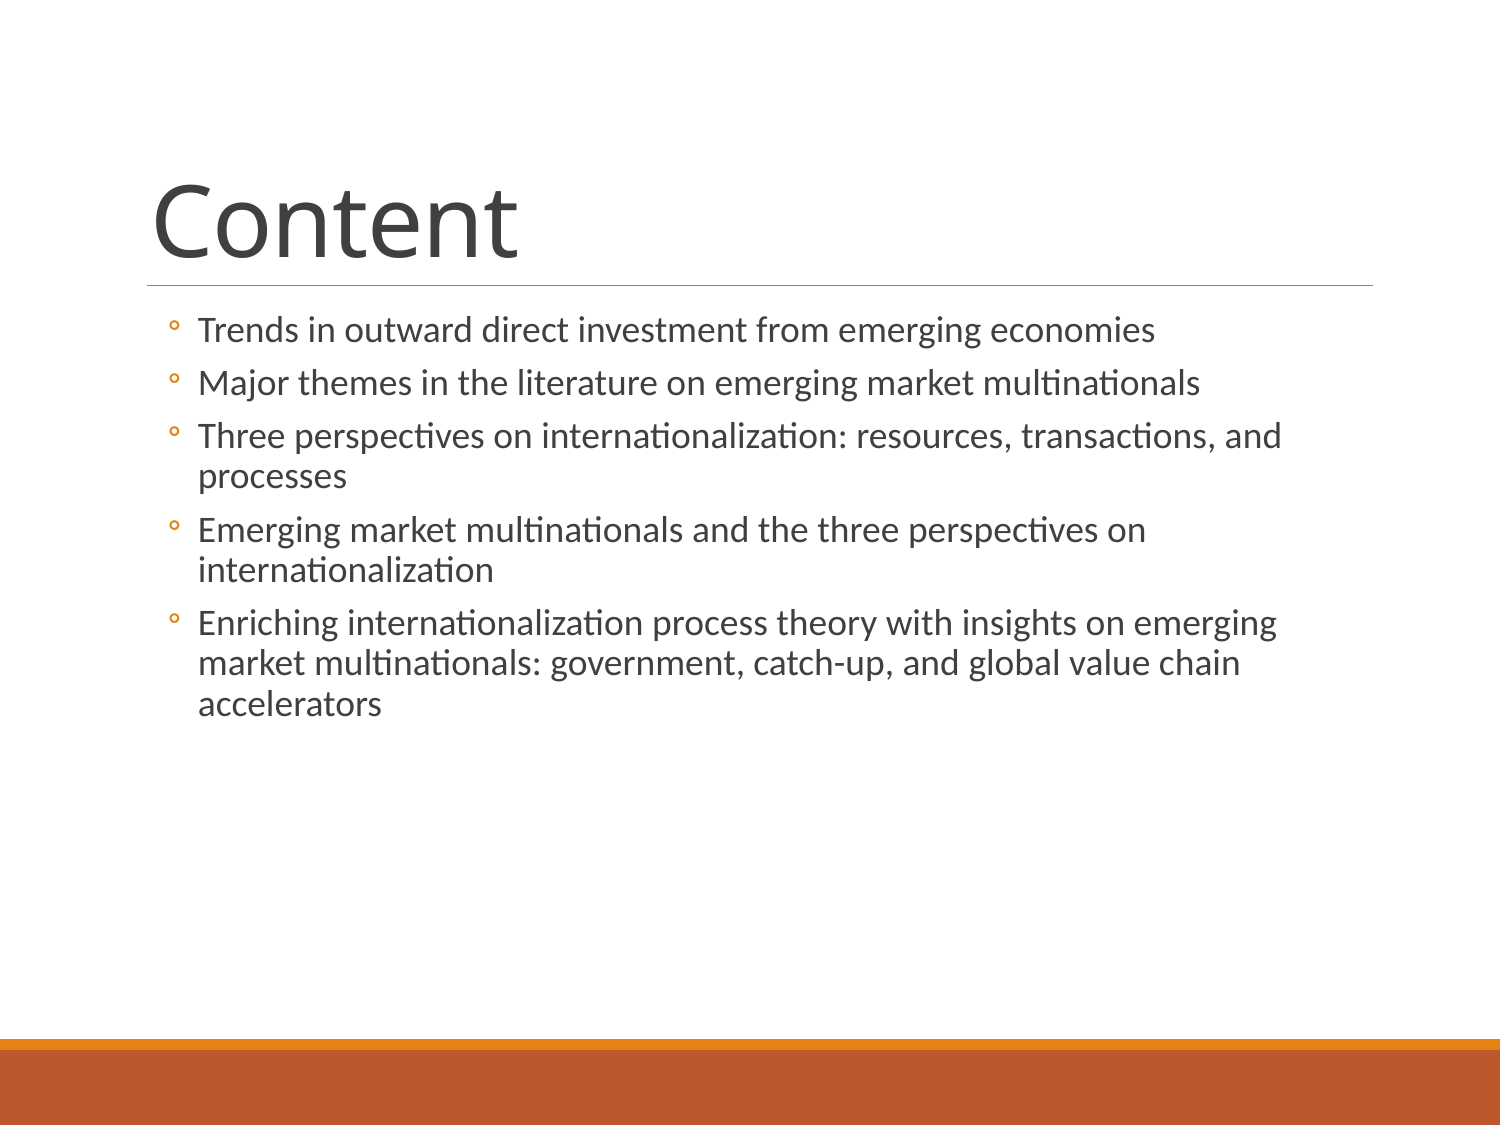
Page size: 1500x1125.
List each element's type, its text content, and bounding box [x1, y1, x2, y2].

title Content [135, 47, 1373, 285]
list Trends in outward direct investment from emerging economies Major themes in the literature on emerging market multinationals Three perspectives on internationalization: resources, transactions, and processes Emerging market multinationals and the three perspectives on internationalization Enriching internationalization process theory with insights on emerging market multinationals: government, catch-up, and global value chain accelerators [135, 302, 1373, 963]
